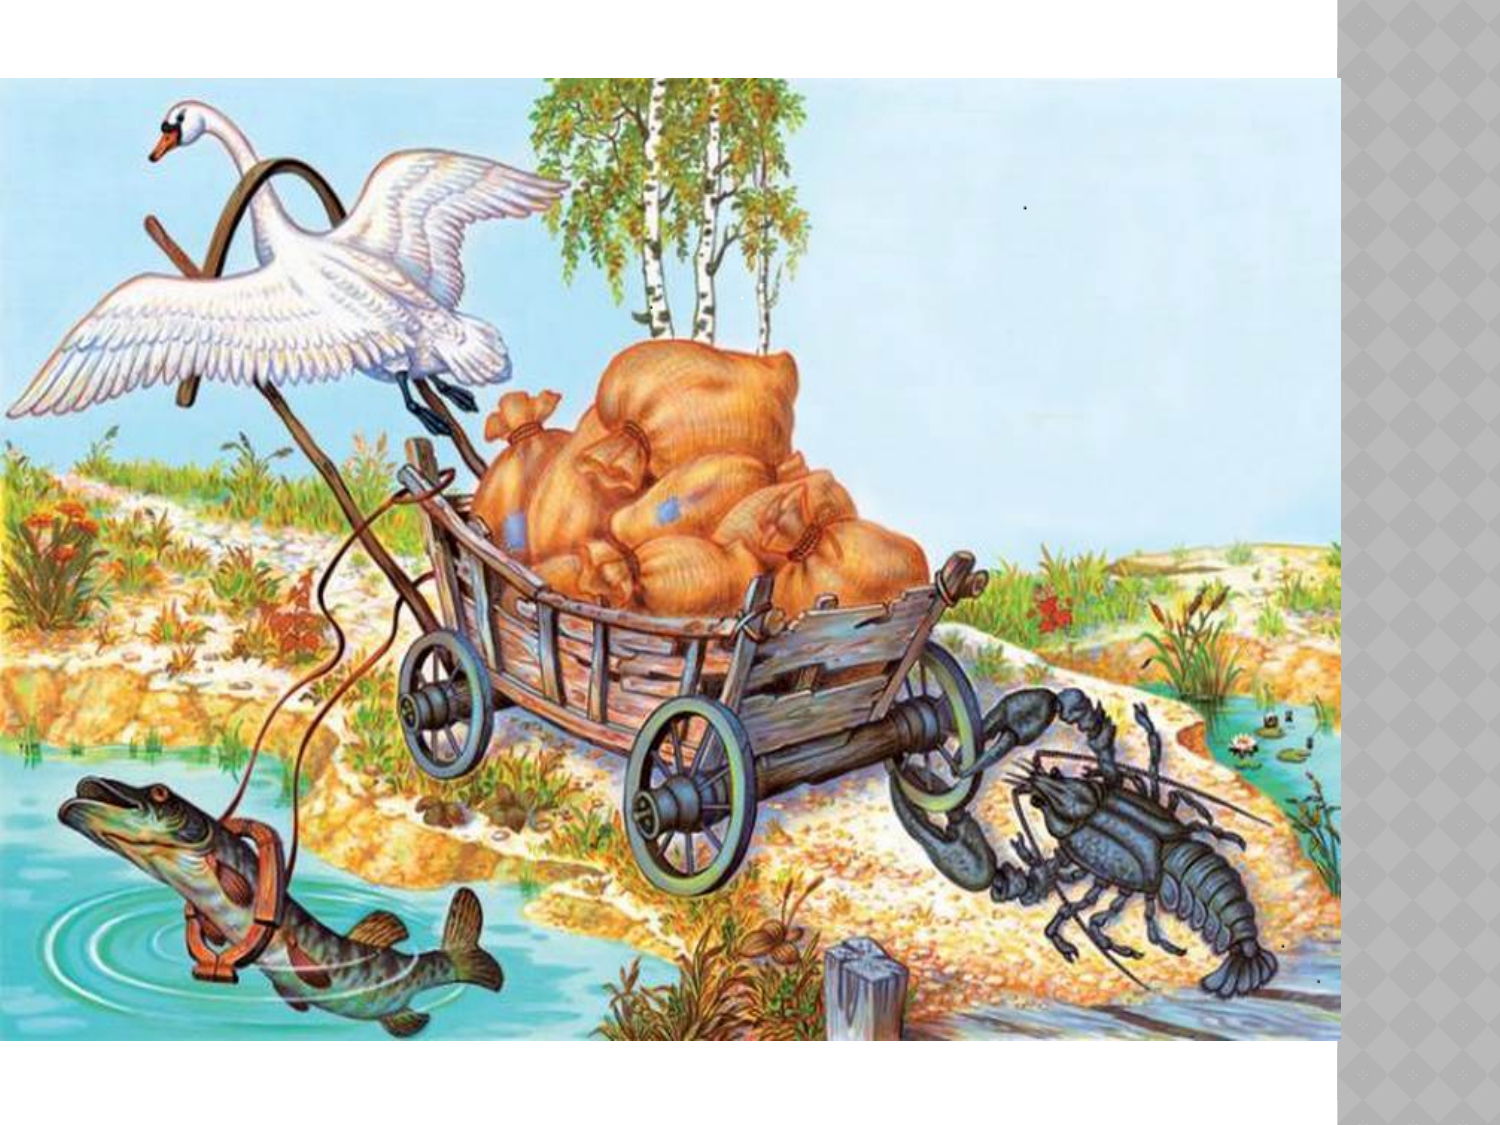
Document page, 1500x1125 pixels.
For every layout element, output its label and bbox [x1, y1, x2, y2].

list [0, 77, 1341, 1041]
